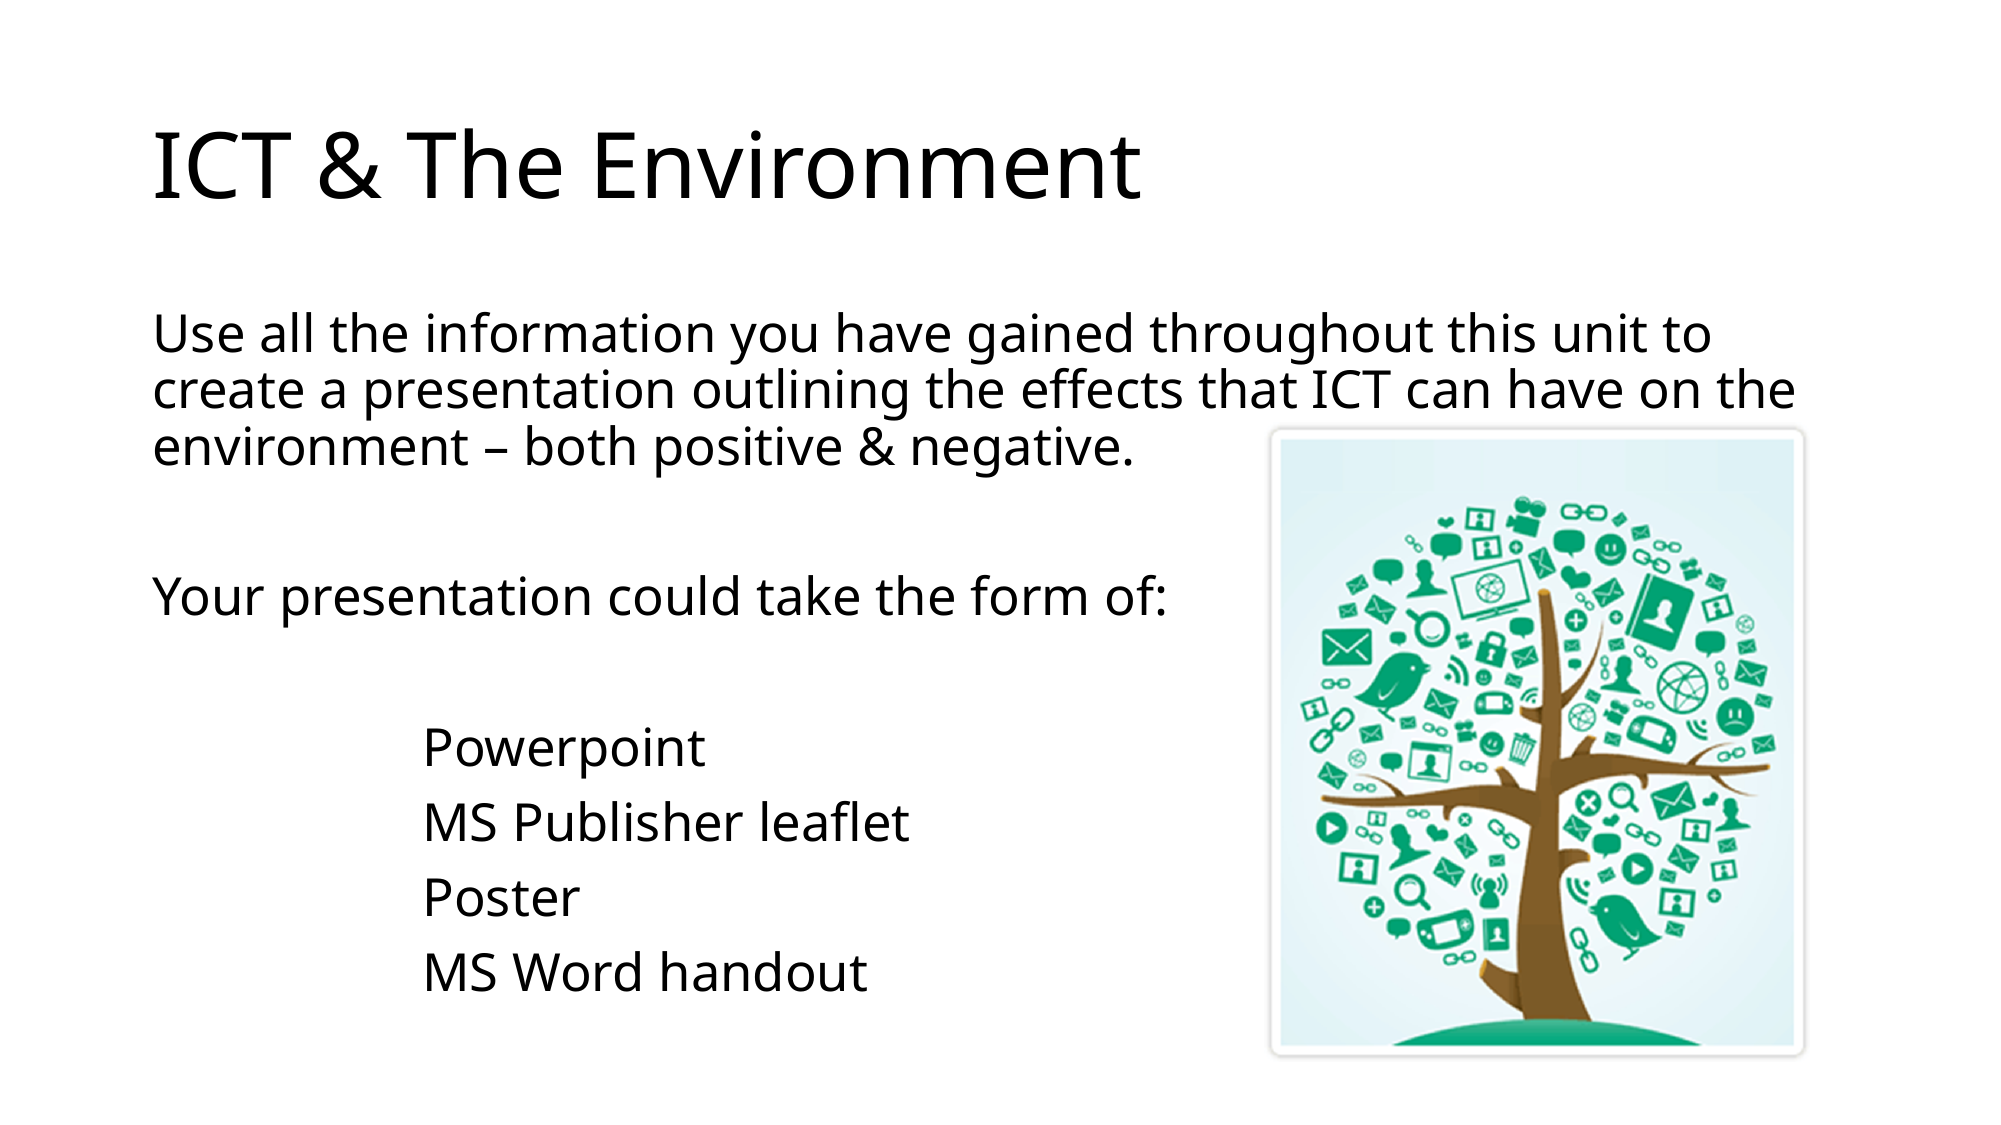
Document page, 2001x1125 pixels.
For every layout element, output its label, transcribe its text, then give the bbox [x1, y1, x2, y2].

list Use all the information you have gained throughout this unit to create a presentation outlining the effects that ICT can have on the environment – both positive & negative. Your presentation could take the form of: Powerpoint MS Publisher leaflet Poster MS Word handout [137, 299, 1863, 1014]
title ICT & The Environment [137, 59, 1863, 278]
picture [1264, 422, 1810, 1062]
